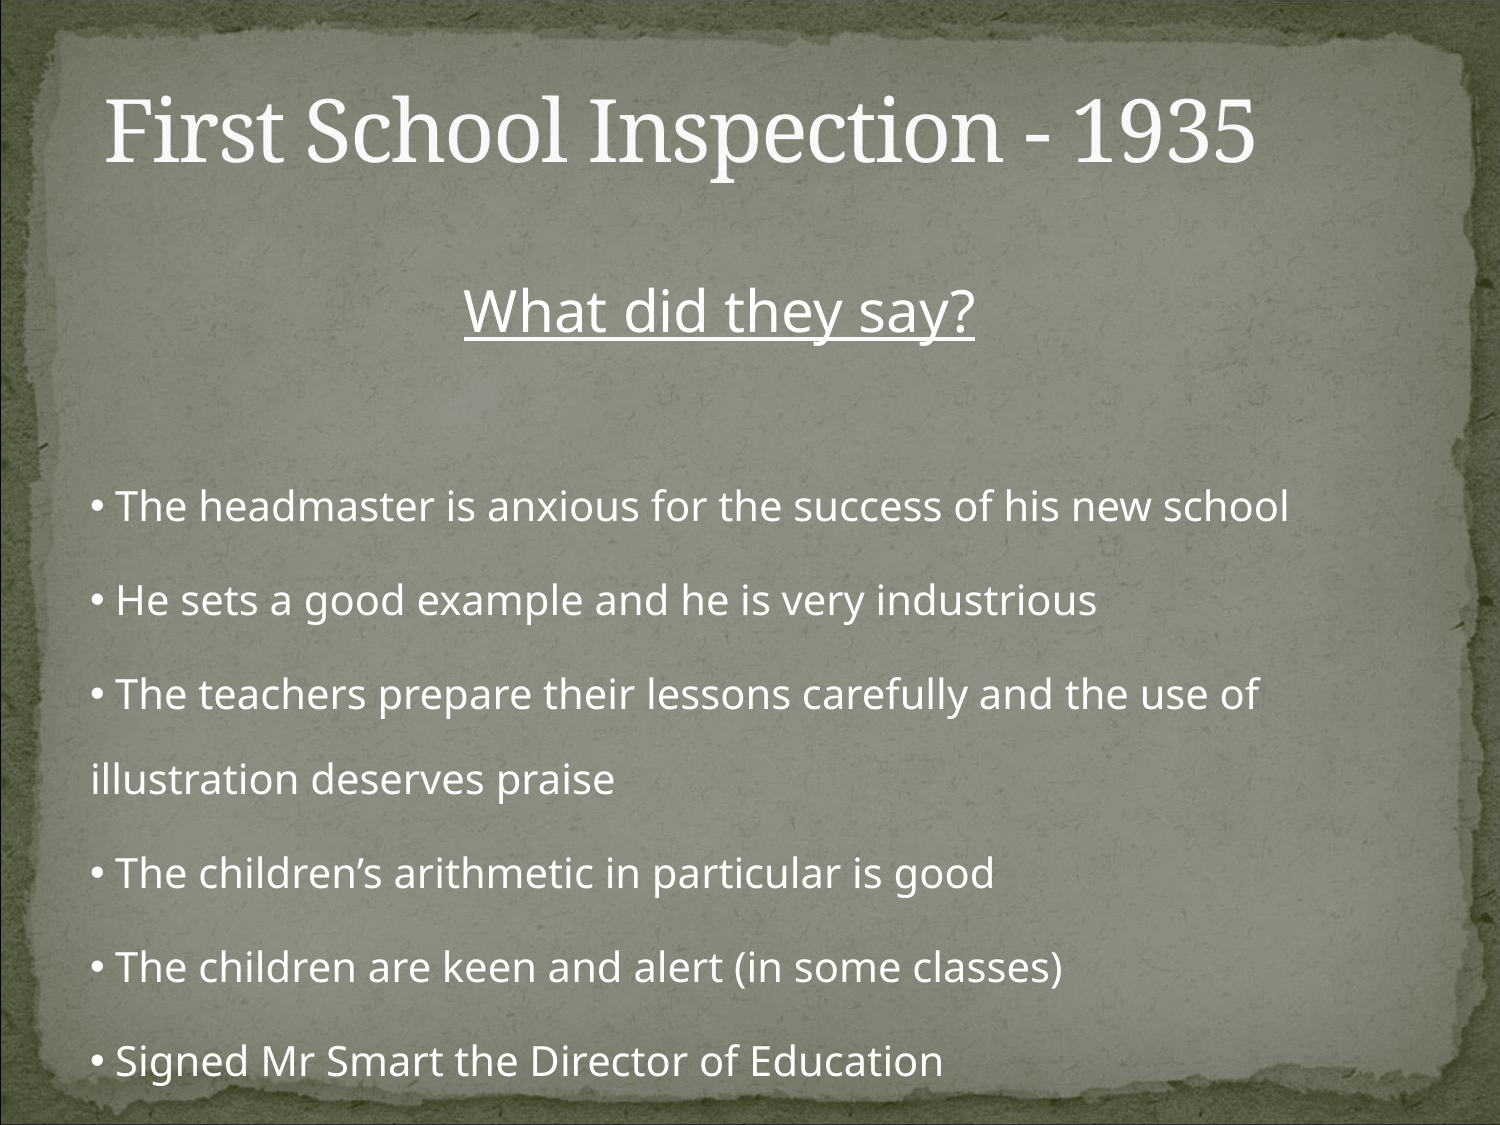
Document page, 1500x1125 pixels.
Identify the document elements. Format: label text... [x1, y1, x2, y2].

title First School Inspection - 1935 [88, 0, 1439, 188]
picture [0, 0, 1500, 1125]
table_header What did they say? The headmaster is anxious for the success of his new school He sets a good example and he is very industrious The teachers prepare their lessons carefully and the use of illustration deserves praise The children’s arithmetic in particular is good The children are keen and alert (in some classes) Signed Mr Smart the Director of Education [75, 262, 1364, 1096]
